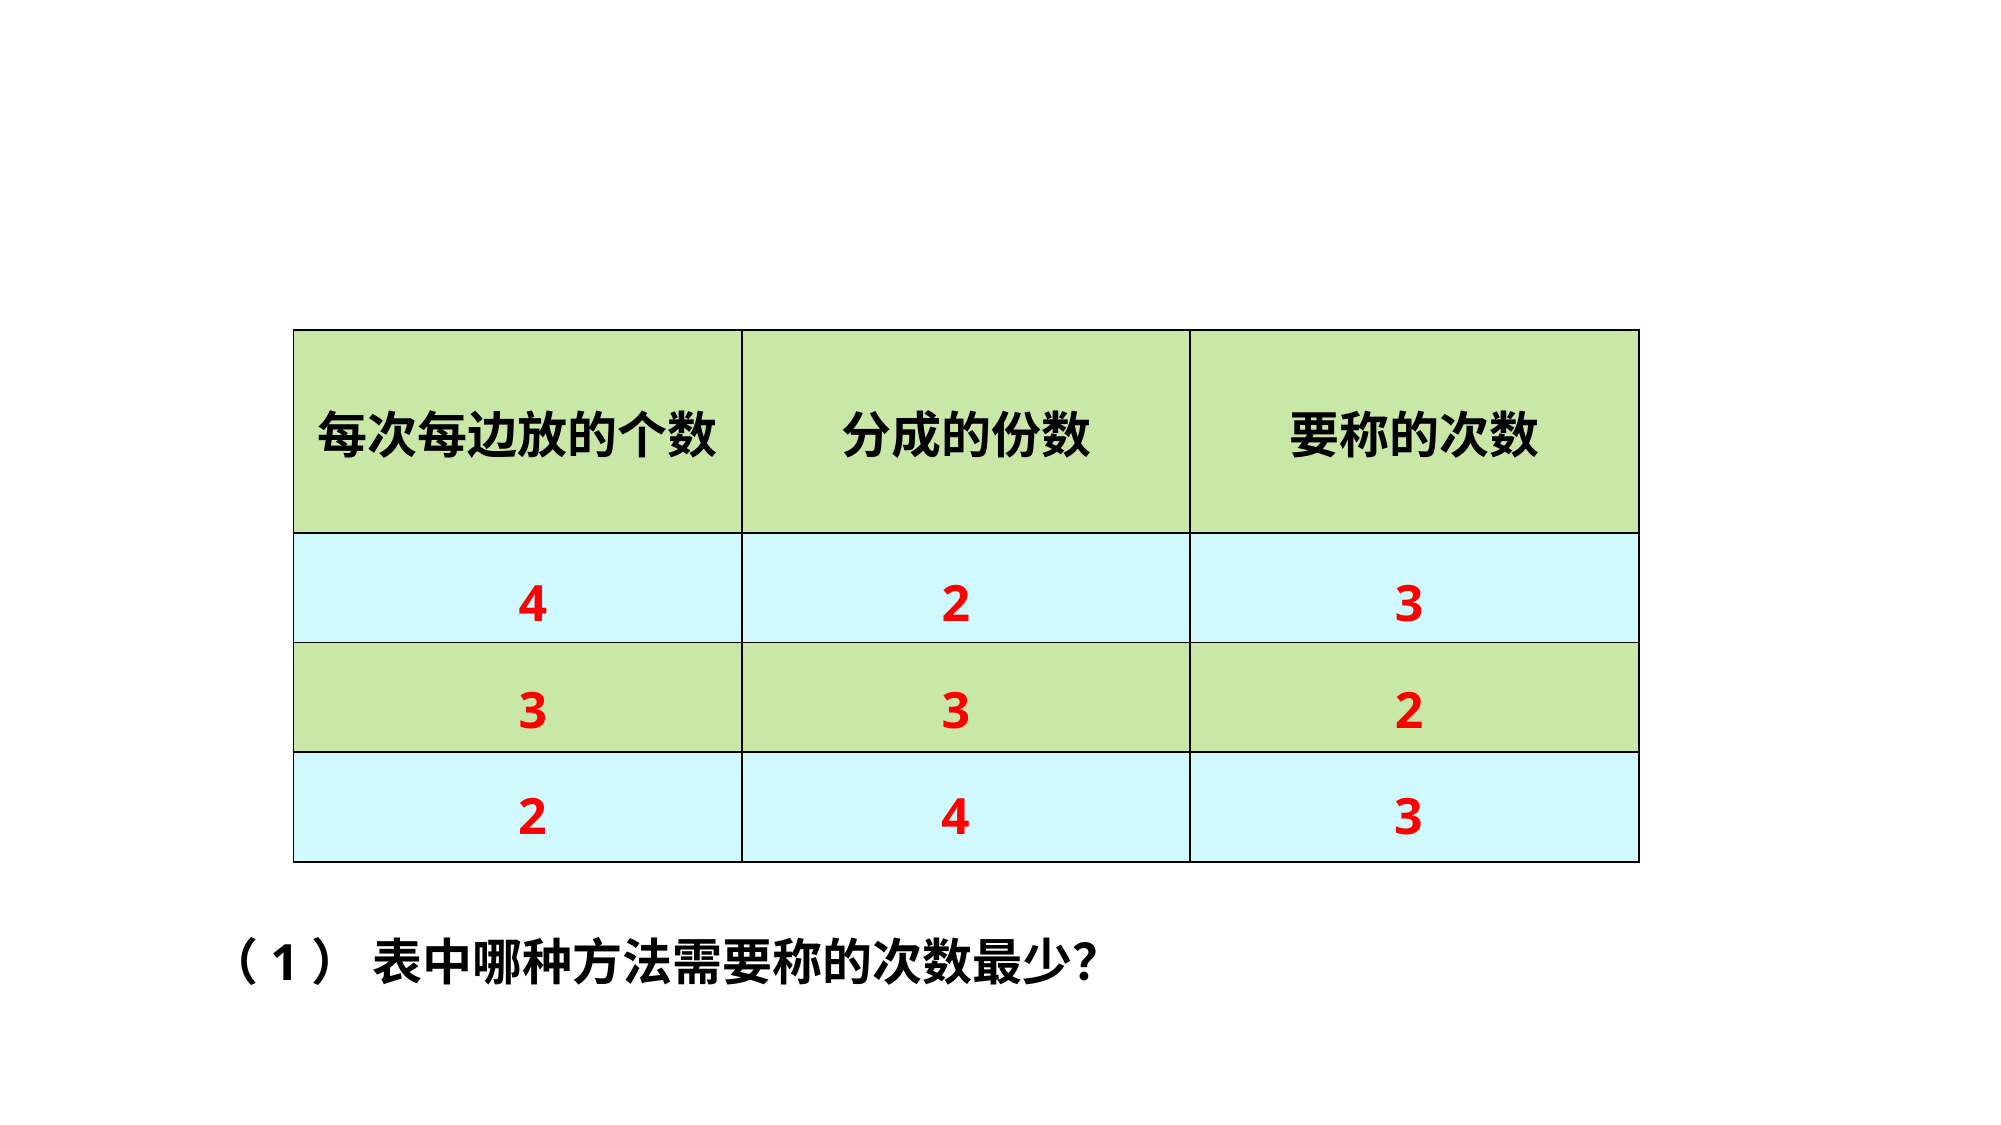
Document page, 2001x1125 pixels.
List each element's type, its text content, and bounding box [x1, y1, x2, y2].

text_box 3 [926, 670, 1048, 746]
table_header 要称的次数 [1191, 331, 1638, 532]
text_box （1） 表中哪种方法需要称的次数最少？ [193, 922, 1137, 998]
table_cell [294, 753, 741, 861]
text_box 4 [503, 564, 625, 640]
text_box 3 [1380, 564, 1501, 640]
table_header 分成的份数 [743, 331, 1189, 532]
table_header 每次每边放的个数 [294, 331, 741, 532]
table_cell [294, 643, 741, 751]
table_cell [1191, 643, 1638, 751]
table_cell [743, 534, 1189, 642]
text_box 3 [503, 670, 625, 746]
text_box 2 [503, 777, 624, 852]
table_cell [743, 753, 1189, 861]
text_box 2 [1380, 670, 1501, 746]
text_box 3 [1379, 777, 1500, 852]
table_cell [1191, 534, 1638, 642]
table_cell [743, 643, 1189, 751]
table_cell [294, 534, 741, 642]
table_cell [1191, 753, 1638, 861]
text_box 2 [926, 564, 1048, 640]
text_box 4 [926, 777, 1047, 852]
